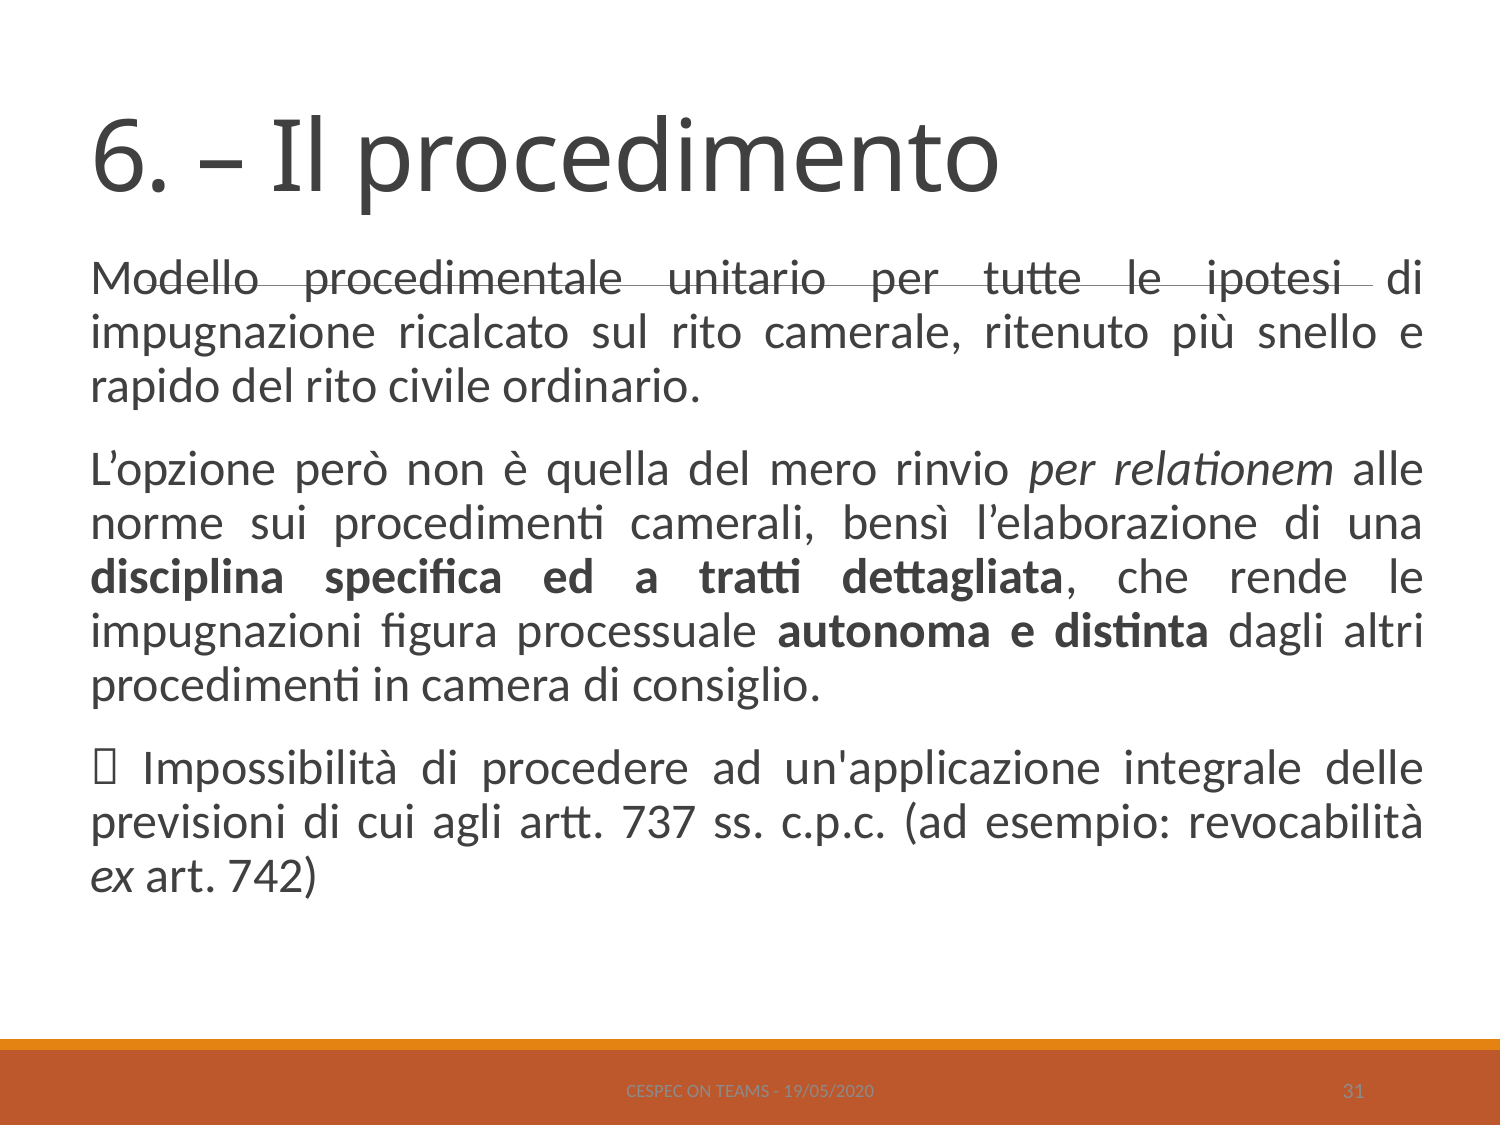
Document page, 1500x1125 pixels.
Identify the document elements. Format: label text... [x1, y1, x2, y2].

title 6. – Il procedimento [75, 45, 1425, 220]
list Modello procedimentale unitario per tutte le ipotesi di impugnazione ricalcato sul rito camerale, ritenuto più snello e rapido del rito civile ordinario. L’opzione però non è quella del mero rinvio per relationem alle norme sui procedimenti camerali, bensì l’elaborazione di una disciplina specifica ed a tratti dettagliata, che rende le impugnazioni figura processuale autonoma e distinta dagli altri procedimenti in camera di consiglio.  Impossibilità di procedere ad un'applicazione integrale delle previsioni di cui agli artt. 737 ss. c.p.c. (ad esempio: revocabilità ex art. 742) [75, 243, 1425, 1005]
footer CESPEC ON TEAMS - 19/05/2020 [453, 1059, 1047, 1120]
slide_number 31 [1218, 1059, 1380, 1120]
